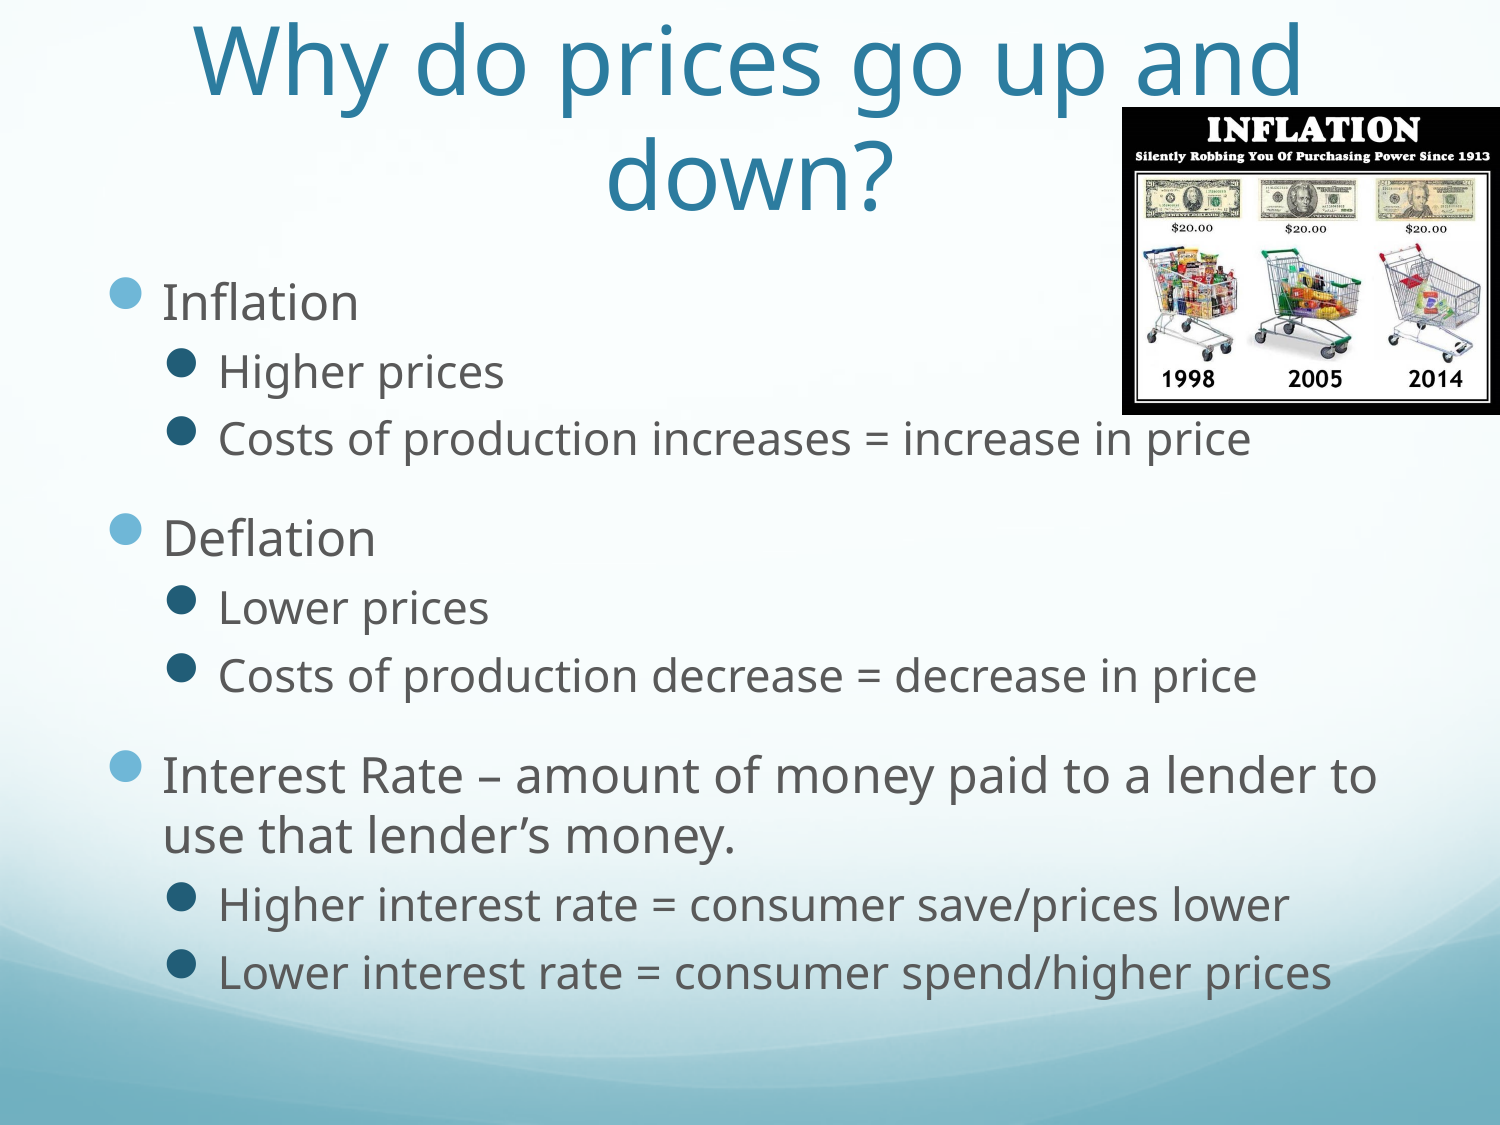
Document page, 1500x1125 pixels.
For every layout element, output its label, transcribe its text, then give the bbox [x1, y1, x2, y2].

title Why do prices go up and down? [90, 17, 1410, 237]
picture [1122, 107, 1500, 415]
list Inflation Higher prices Costs of production increases = increase in price Deflation Lower prices Costs of production decrease = decrease in price Interest Rate – amount of money paid to a lender to use that lender’s money. Higher interest rate = consumer save/prices lower Lower interest rate = consumer spend/higher prices [90, 262, 1410, 1071]
